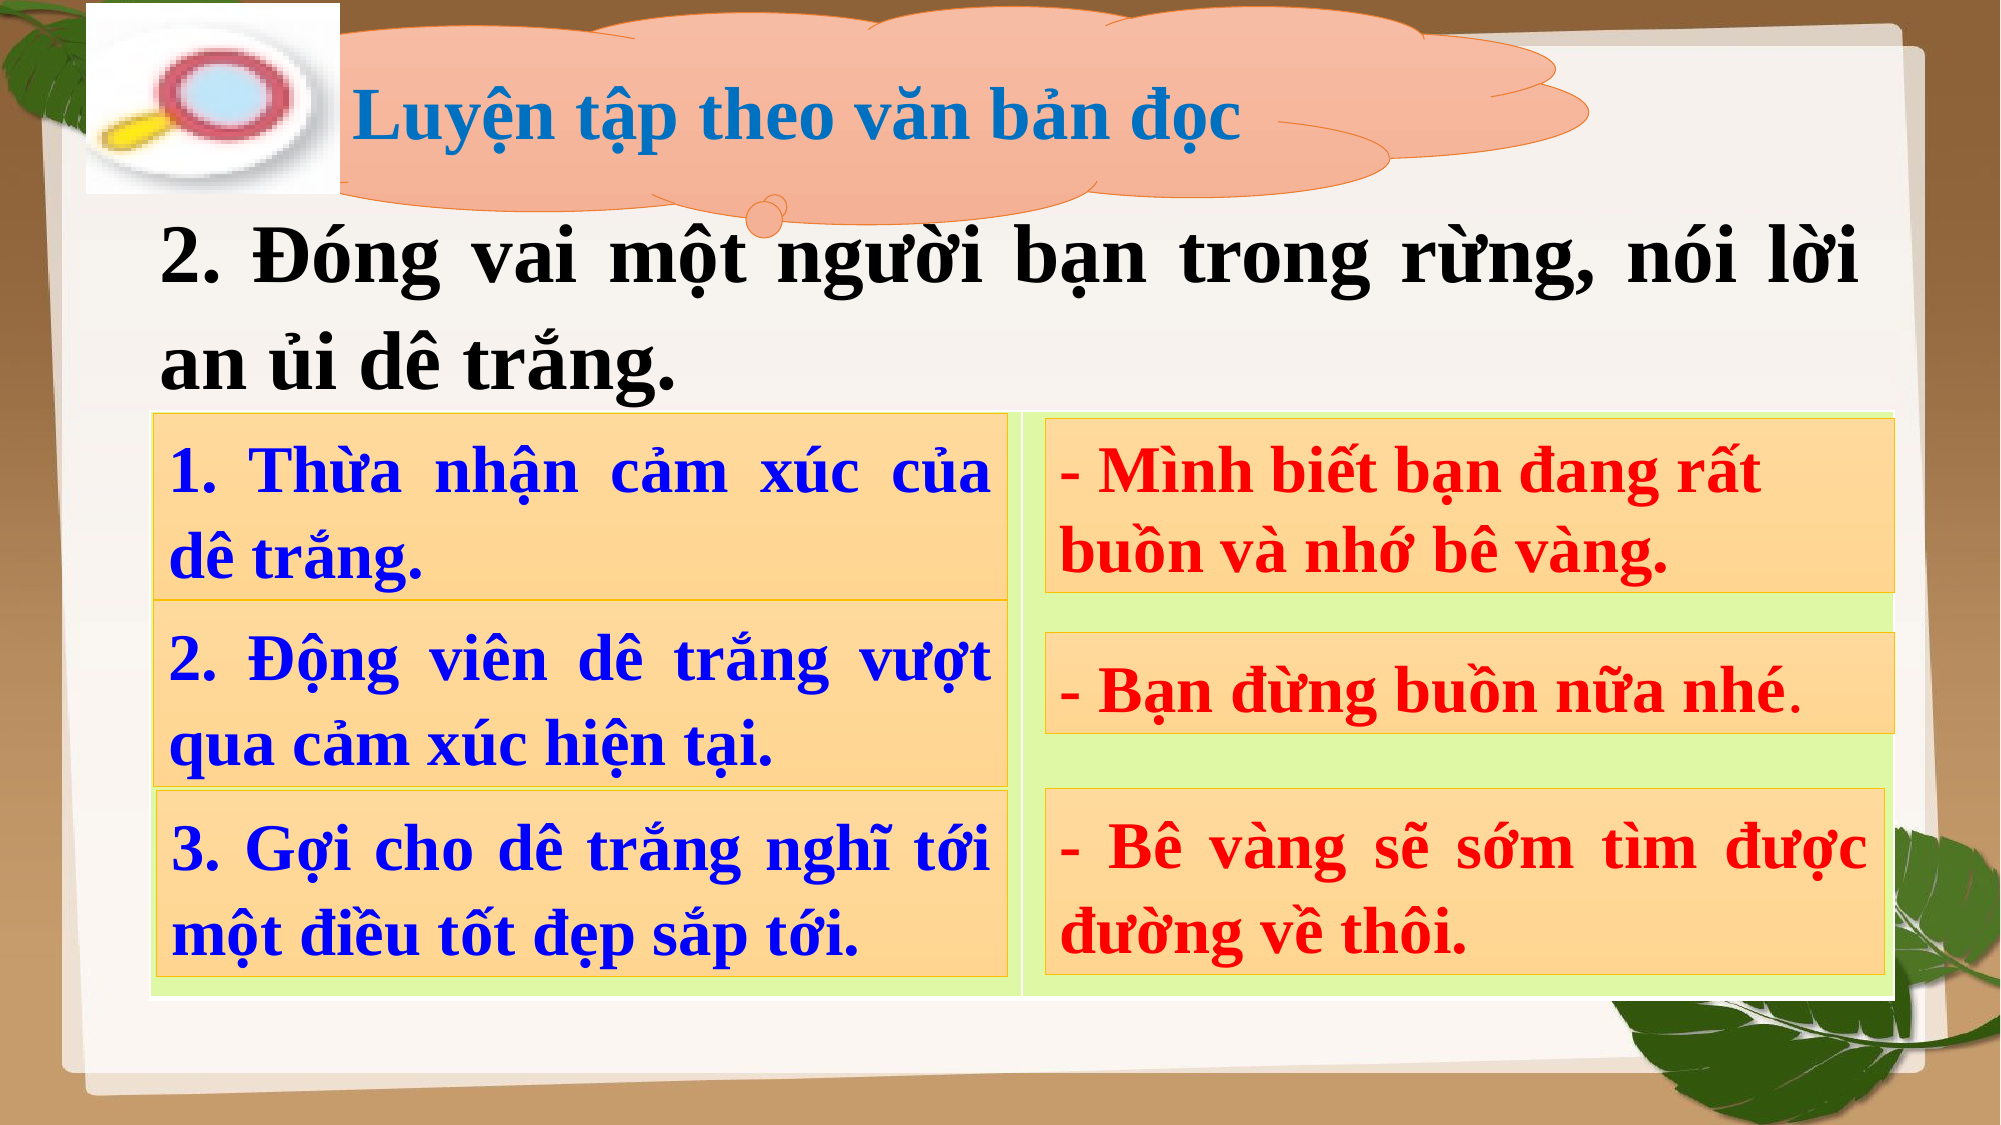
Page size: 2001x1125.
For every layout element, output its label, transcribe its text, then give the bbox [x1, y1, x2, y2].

text_box Luyện tập theo văn bản đọc [340, 5, 1590, 184]
text_box 3. Gợi cho dê trắng nghĩ tới một điều tốt đẹp sắp tới. [156, 790, 1008, 977]
text_box 2. Đóng vai một người bạn trong rừng, nói lời an ủi dê trắng. [144, 184, 1877, 537]
text_box 1. Thừa nhận cảm xúc của dê trắng. [153, 413, 1008, 600]
text_box - Bạn đừng buồn nữa nhé. [1045, 632, 1895, 734]
picture [0, 0, 2001, 1125]
table_header [151, 412, 1021, 996]
text_box 2. Động viên dê trắng vượt qua cảm xúc hiện tại. [153, 600, 1008, 787]
table_header [1023, 412, 1893, 996]
text_box - Bê vàng sẽ sớm tìm được đường về thôi. [1045, 788, 1885, 975]
text_box - Mình biết bạn đang rất buồn và nhớ bê vàng. [1045, 418, 1895, 593]
